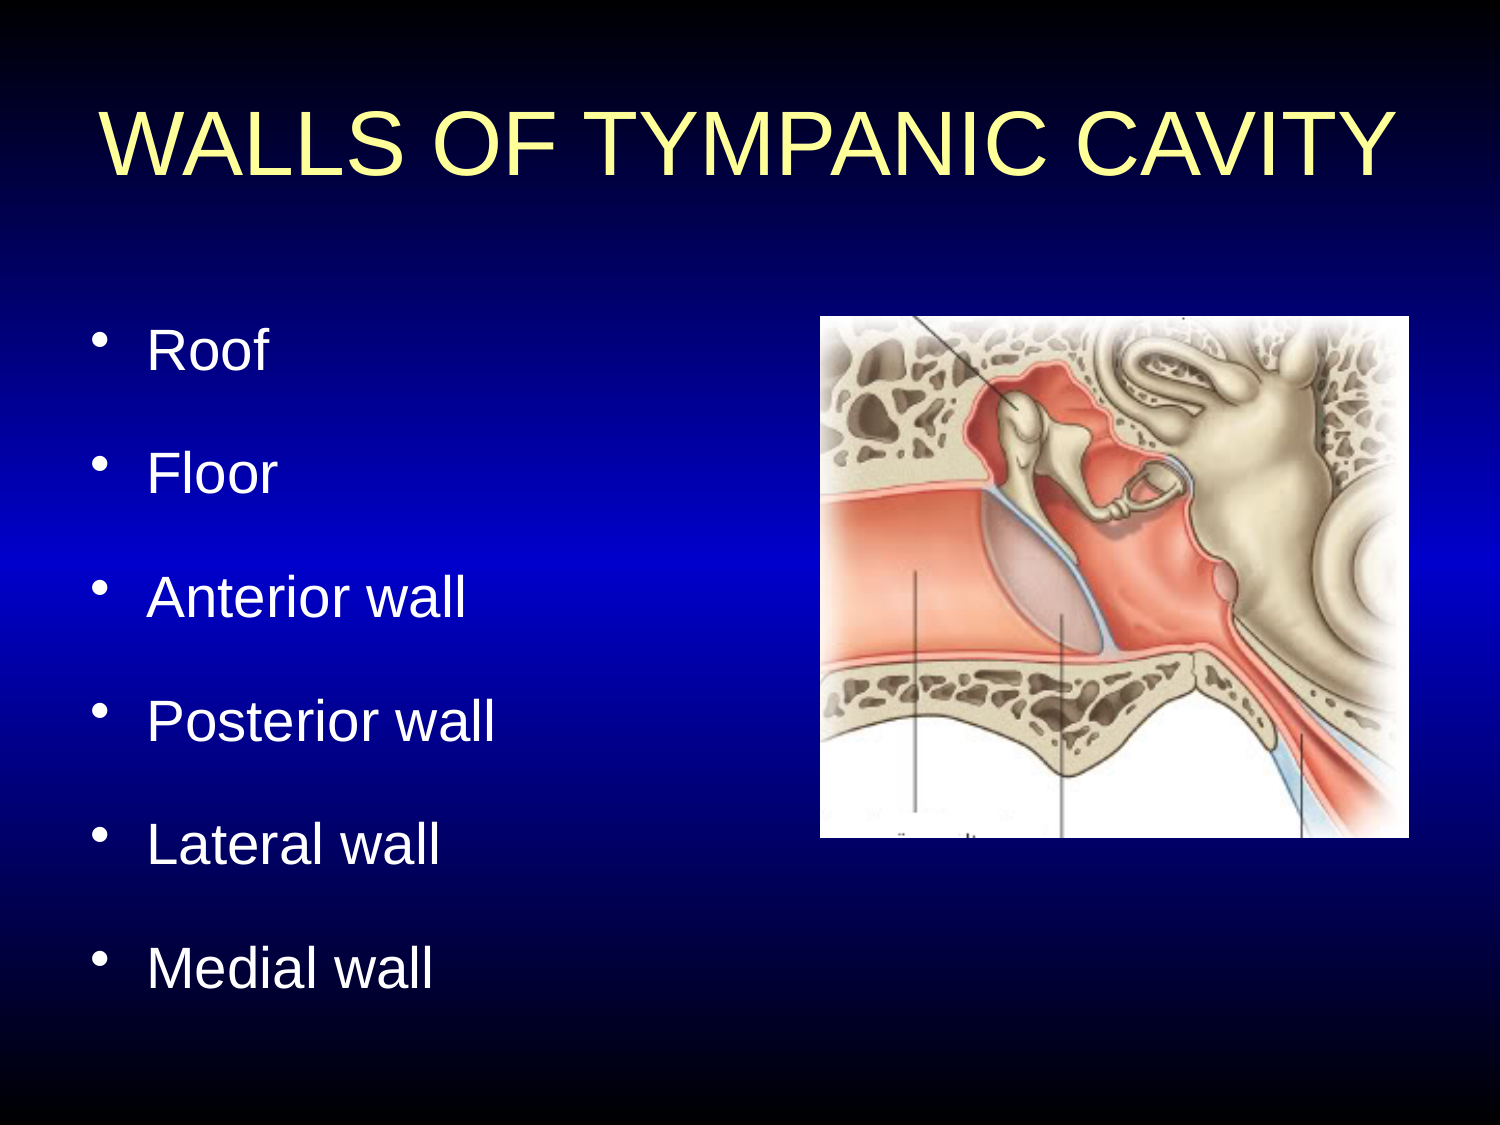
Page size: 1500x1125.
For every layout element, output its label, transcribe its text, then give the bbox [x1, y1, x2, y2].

list Roof Floor Anterior wall Posterior wall Lateral wall Medial wall [74, 262, 737, 1006]
title WALLS OF TYMPANIC CAVITY [74, 44, 1426, 233]
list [820, 316, 1409, 839]
